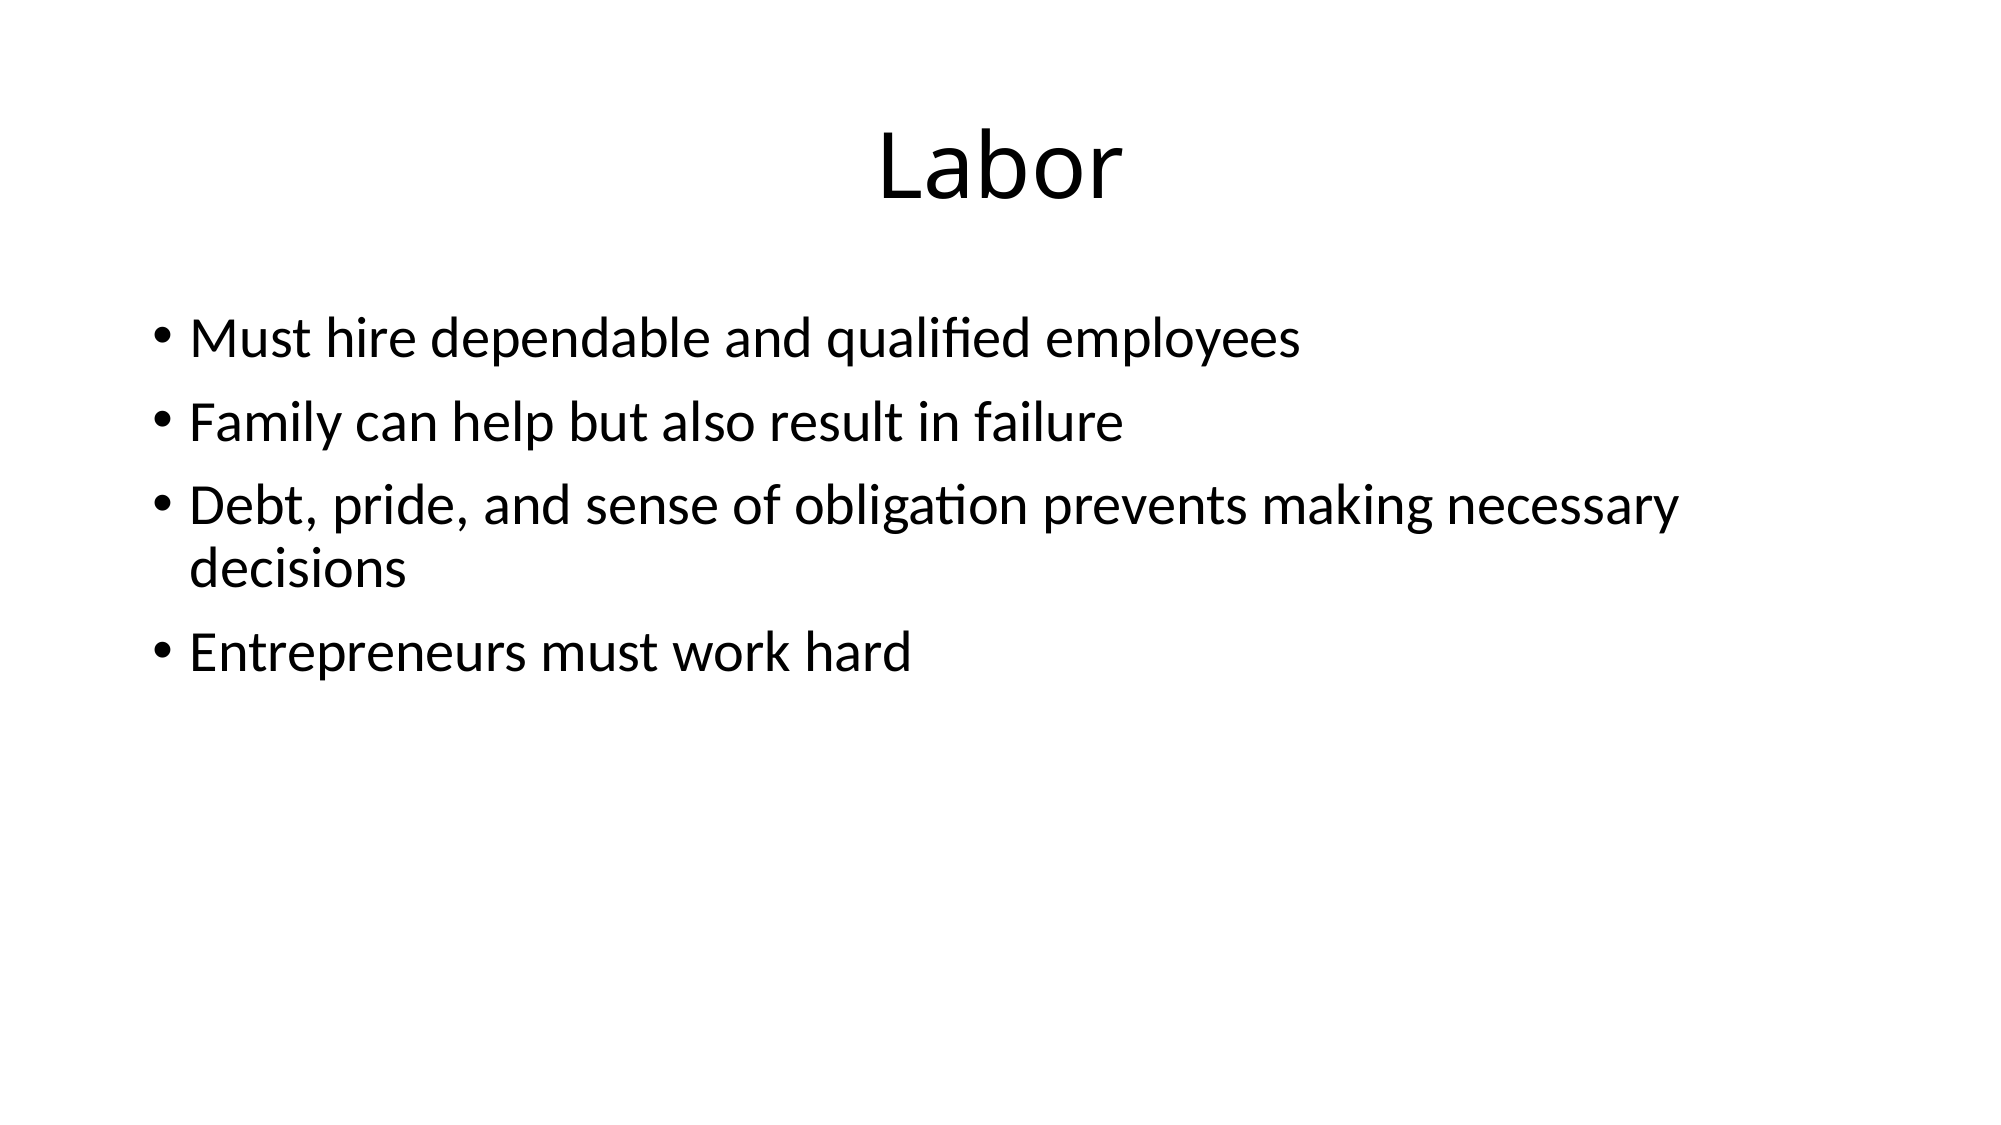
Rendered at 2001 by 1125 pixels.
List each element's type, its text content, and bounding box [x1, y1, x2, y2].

title Labor [137, 59, 1863, 278]
list Must hire dependable and qualified employees Family can help but also result in failure Debt, pride, and sense of obligation prevents making necessary decisions Entrepreneurs must work hard [137, 299, 1863, 1014]
